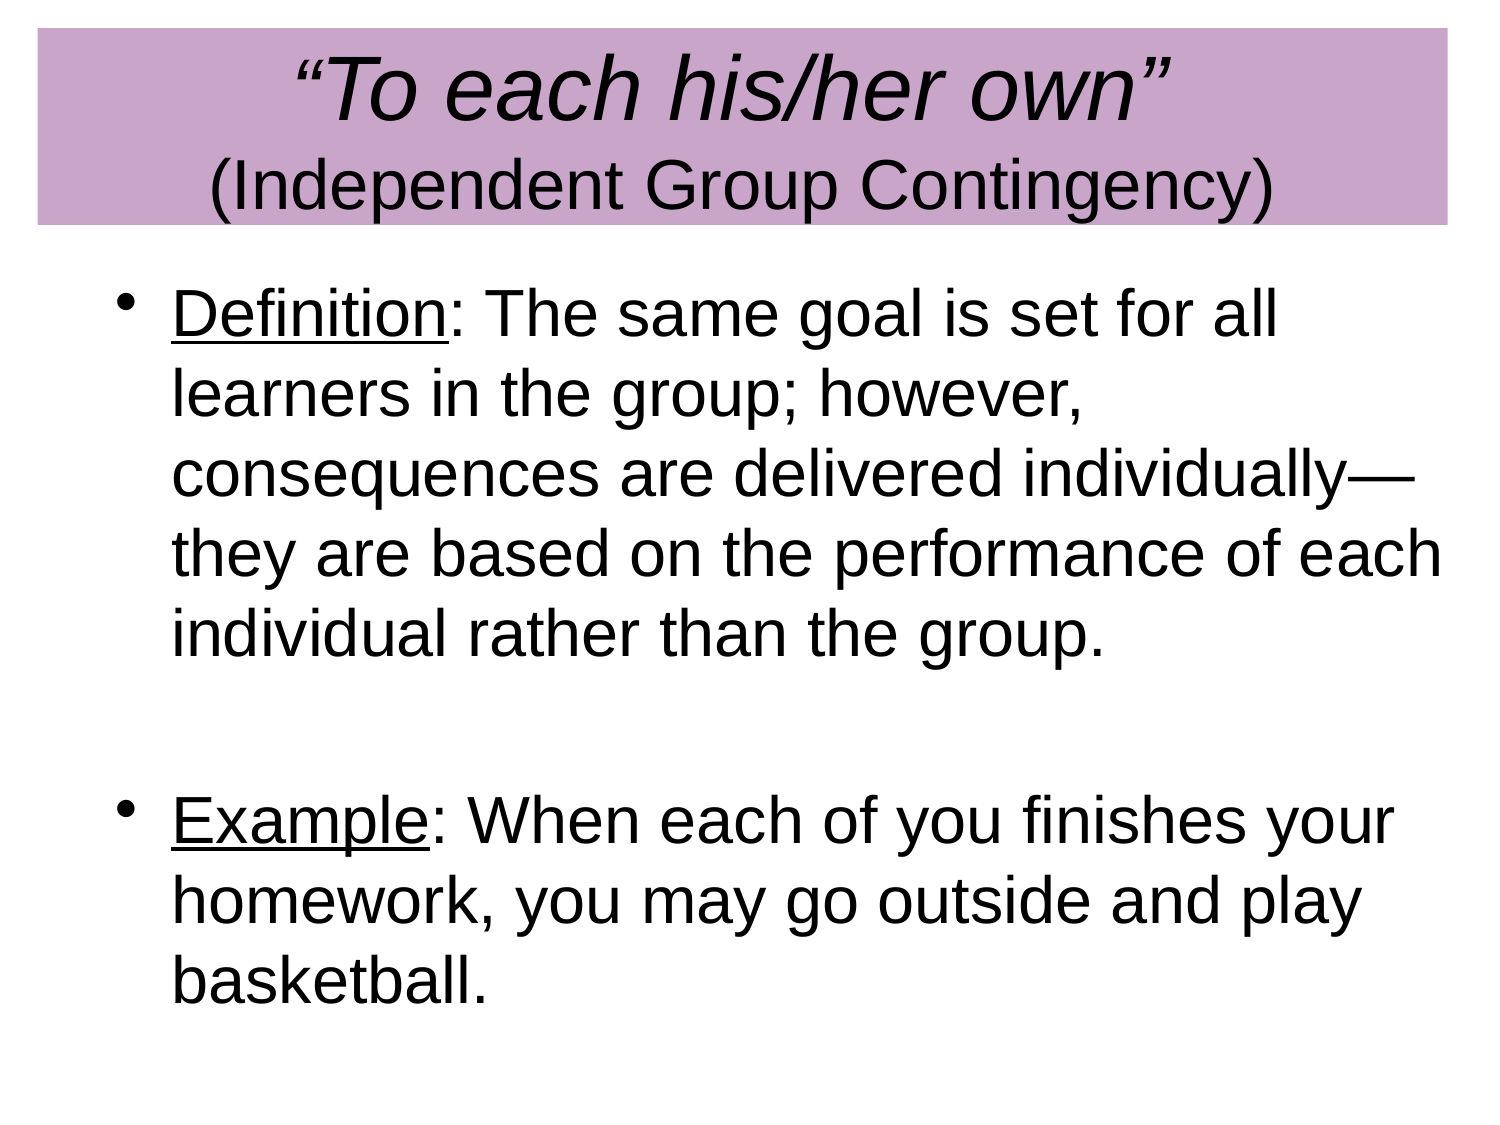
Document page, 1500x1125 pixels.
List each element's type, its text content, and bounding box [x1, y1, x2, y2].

list Definition: The same goal is set for all learners in the group; however, consequences are delivered individually—they are based on the performance of each individual rather than the group. Example: When each of you finishes your homework, you may go outside and play basketball. [99, 262, 1500, 1125]
title “To each his/her own” (Independent Group Contingency) [37, 27, 1448, 226]
